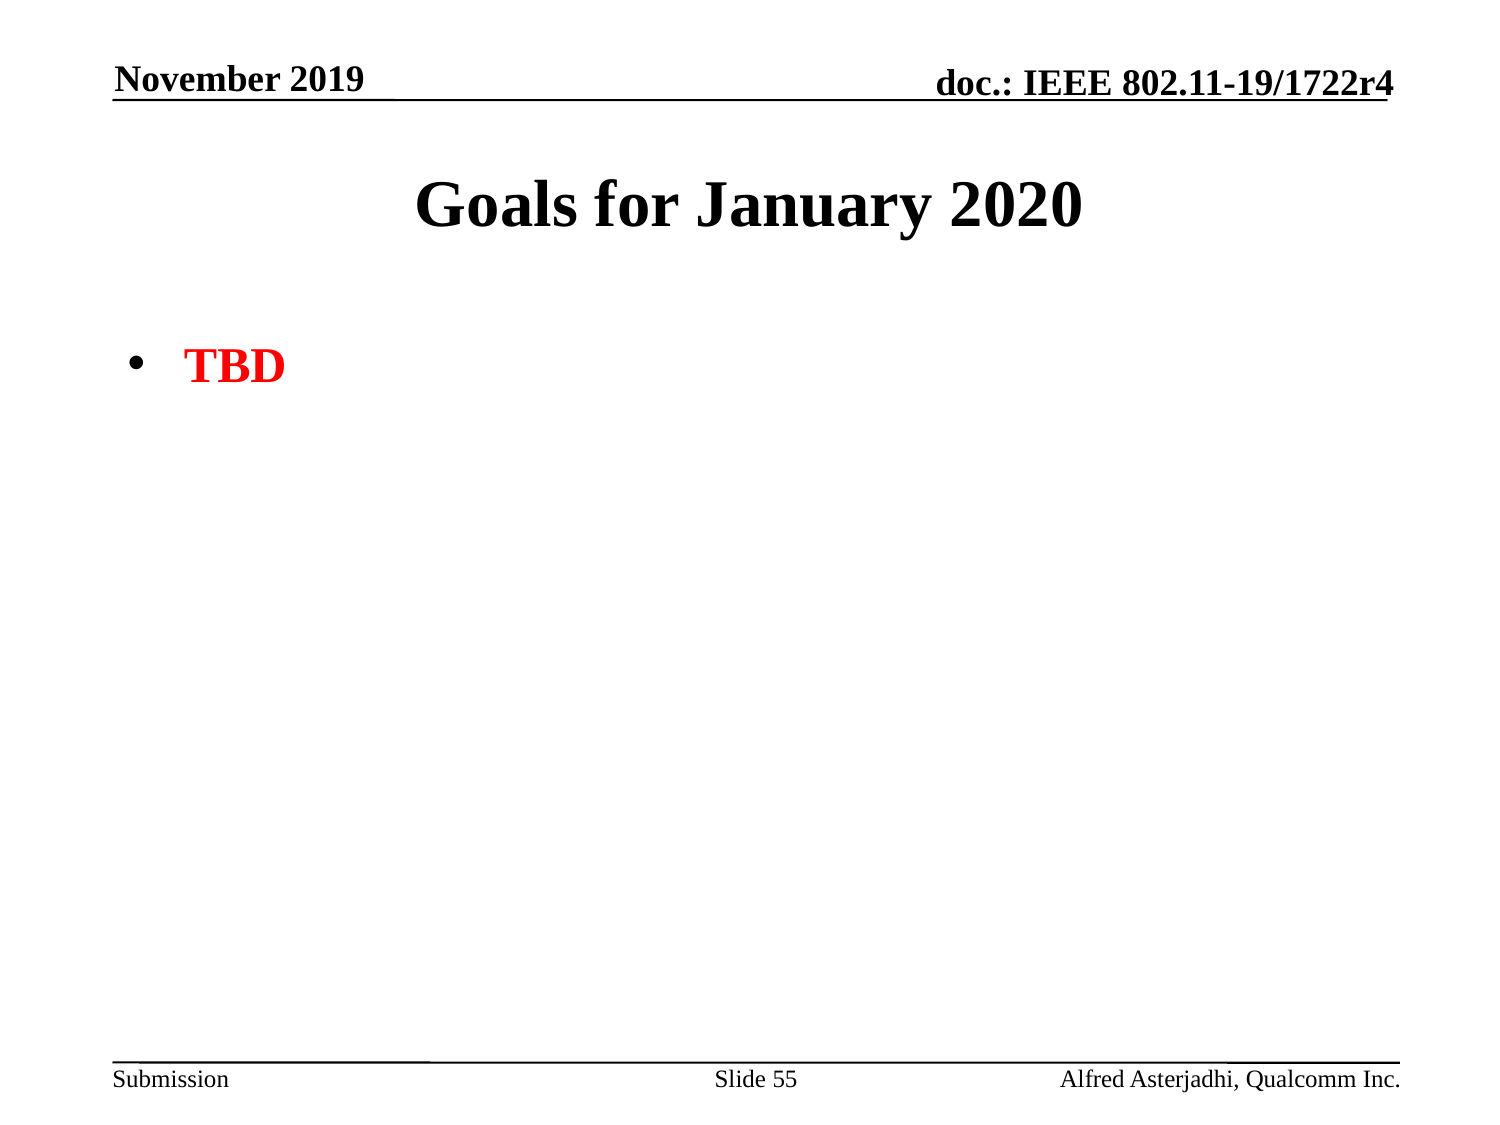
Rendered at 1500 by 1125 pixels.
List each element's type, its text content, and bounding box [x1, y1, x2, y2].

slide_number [114, 54, 423, 100]
slide_number Slide 55 [712, 1061, 800, 1123]
footer Alfred Asterjadhi, Qualcomm Inc. [878, 1061, 1402, 1093]
title Goals for January 2020 [112, 112, 1388, 288]
list TBD [112, 324, 1388, 1000]
